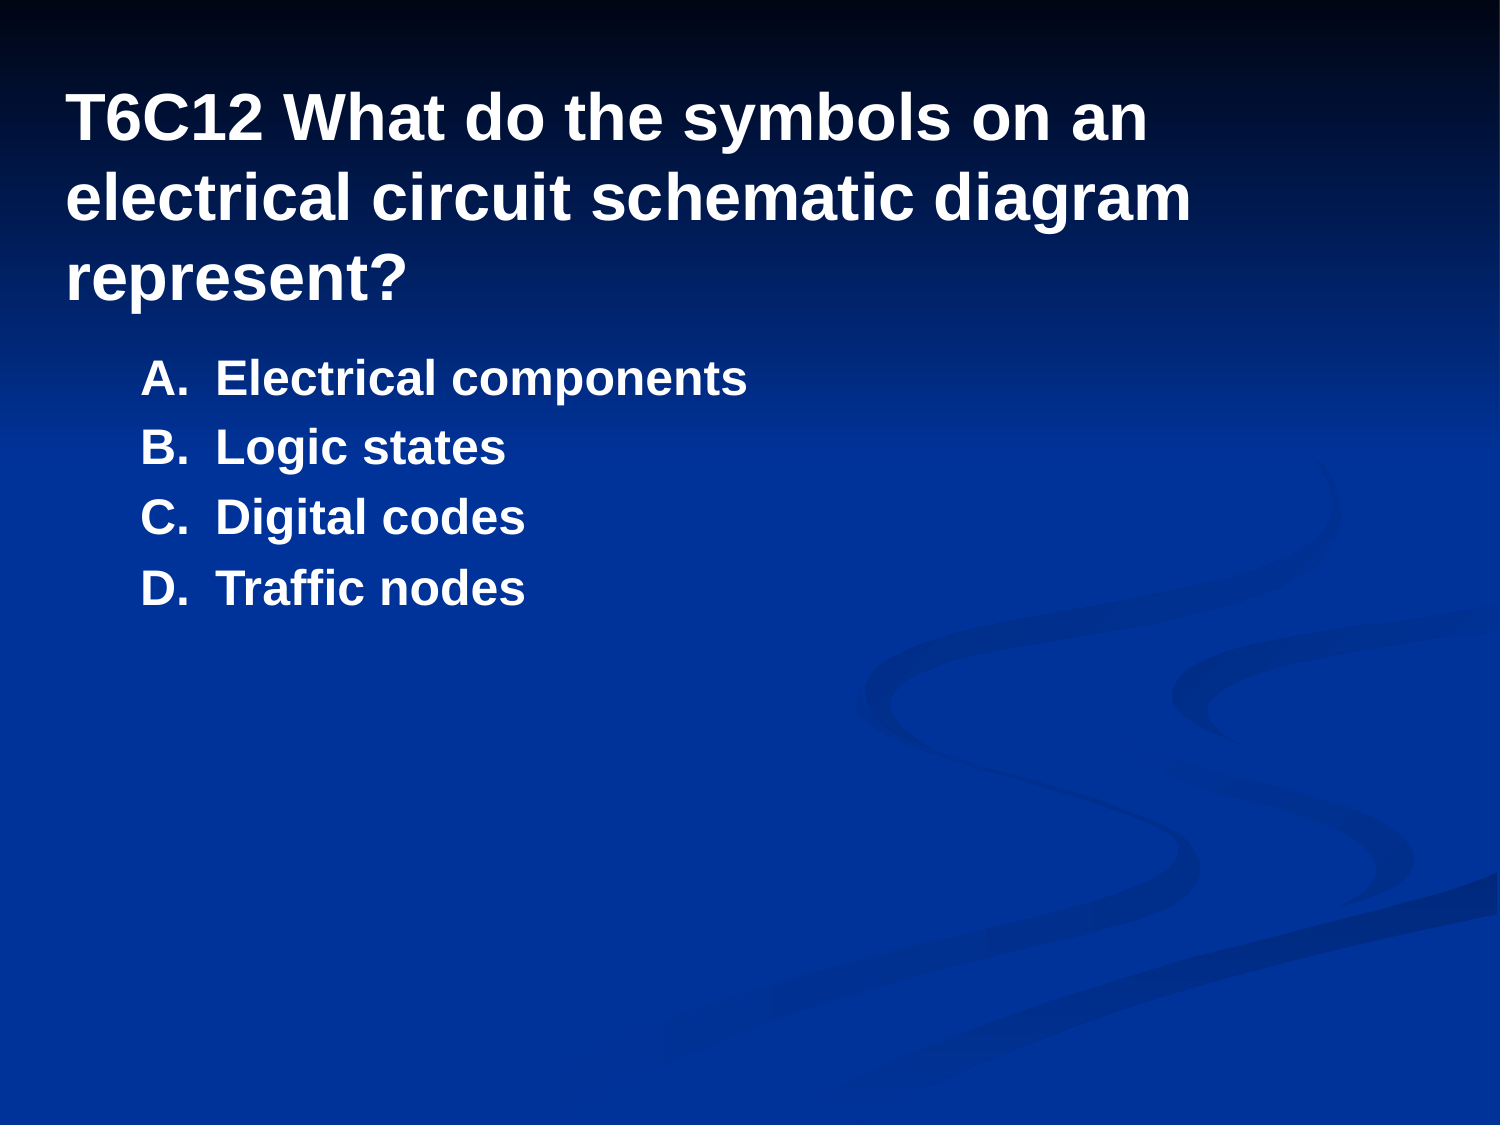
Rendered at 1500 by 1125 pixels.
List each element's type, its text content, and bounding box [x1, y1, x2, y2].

list A. Electrical components B. Logic states C. Digital codes D. Traffic nodes [49, 337, 1451, 1006]
title T6C12 What do the symbols on an electrical circuit schematic diagram represent? [49, 49, 1451, 337]
